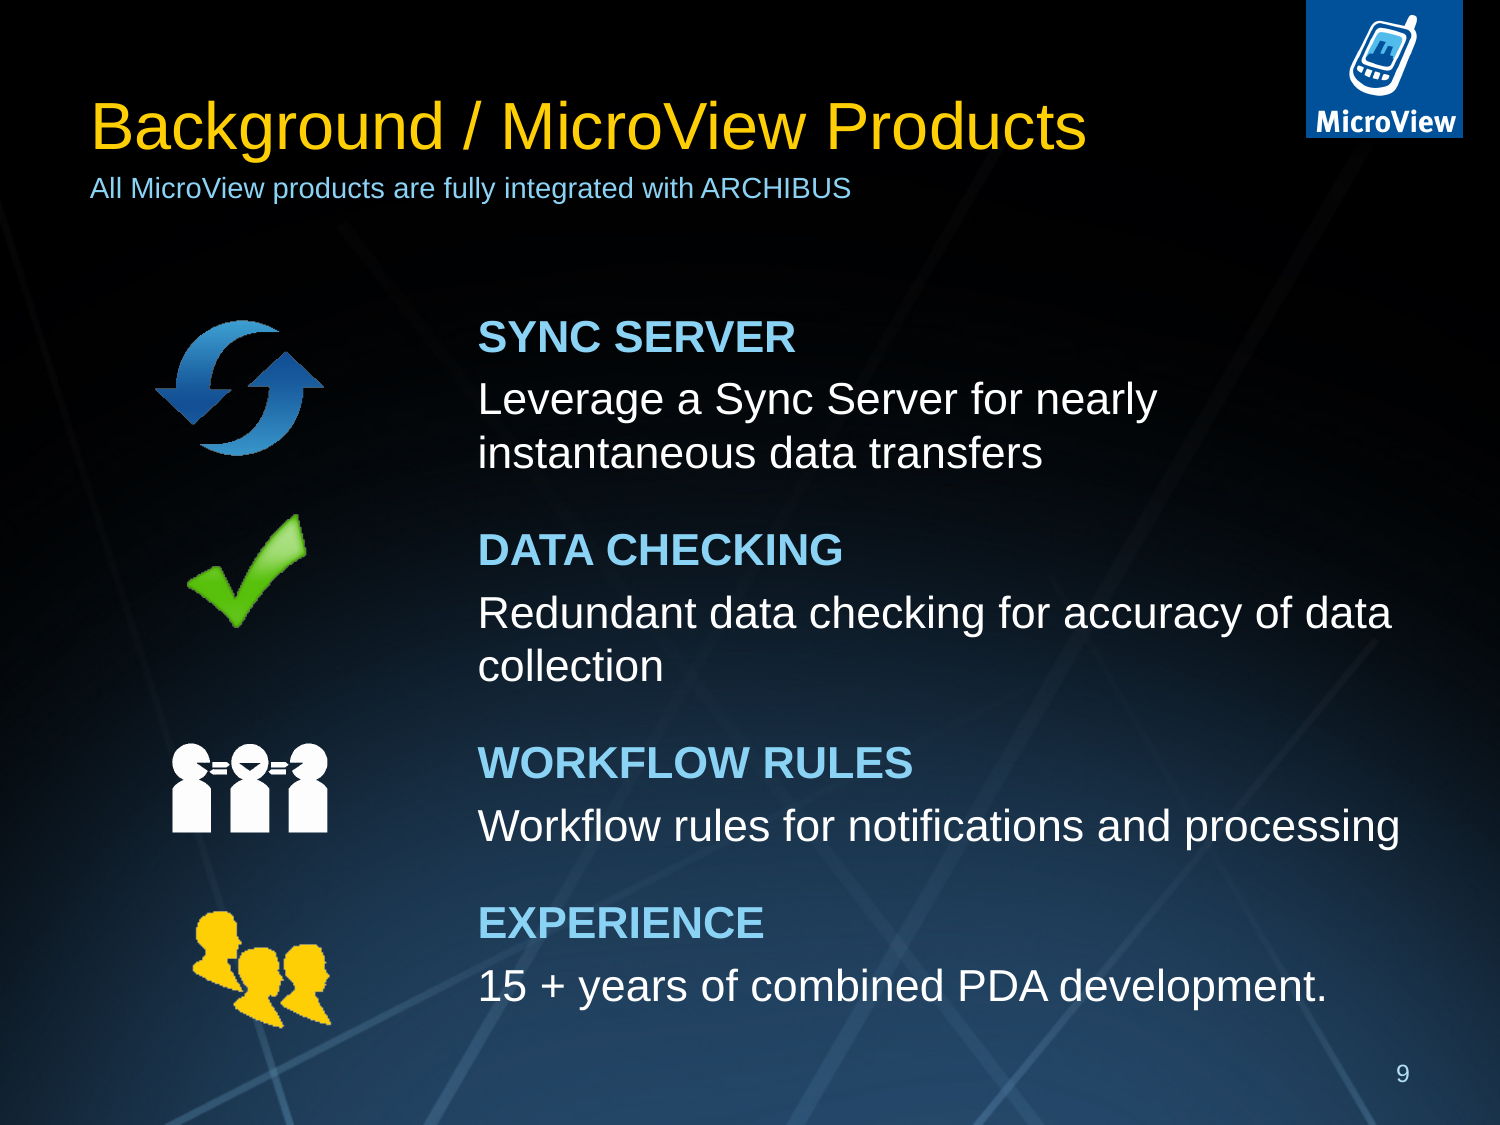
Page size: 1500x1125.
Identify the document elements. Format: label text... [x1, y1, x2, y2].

list Sync Server Leverage a Sync Server for nearly instantaneous data transfers Data Checking Redundant data checking for accuracy of data collection Workflow rules Workflow rules for notifications and processing Experience 15 + years of combined PDA development. [462, 299, 1425, 1075]
text_box All MicroView products are fully integrated with ARCHIBUS [74, 162, 1425, 213]
slide_number 9 [1074, 1042, 1425, 1103]
title Background / MicroView Products [75, 50, 1200, 162]
picture [0, 0, 1500, 1125]
